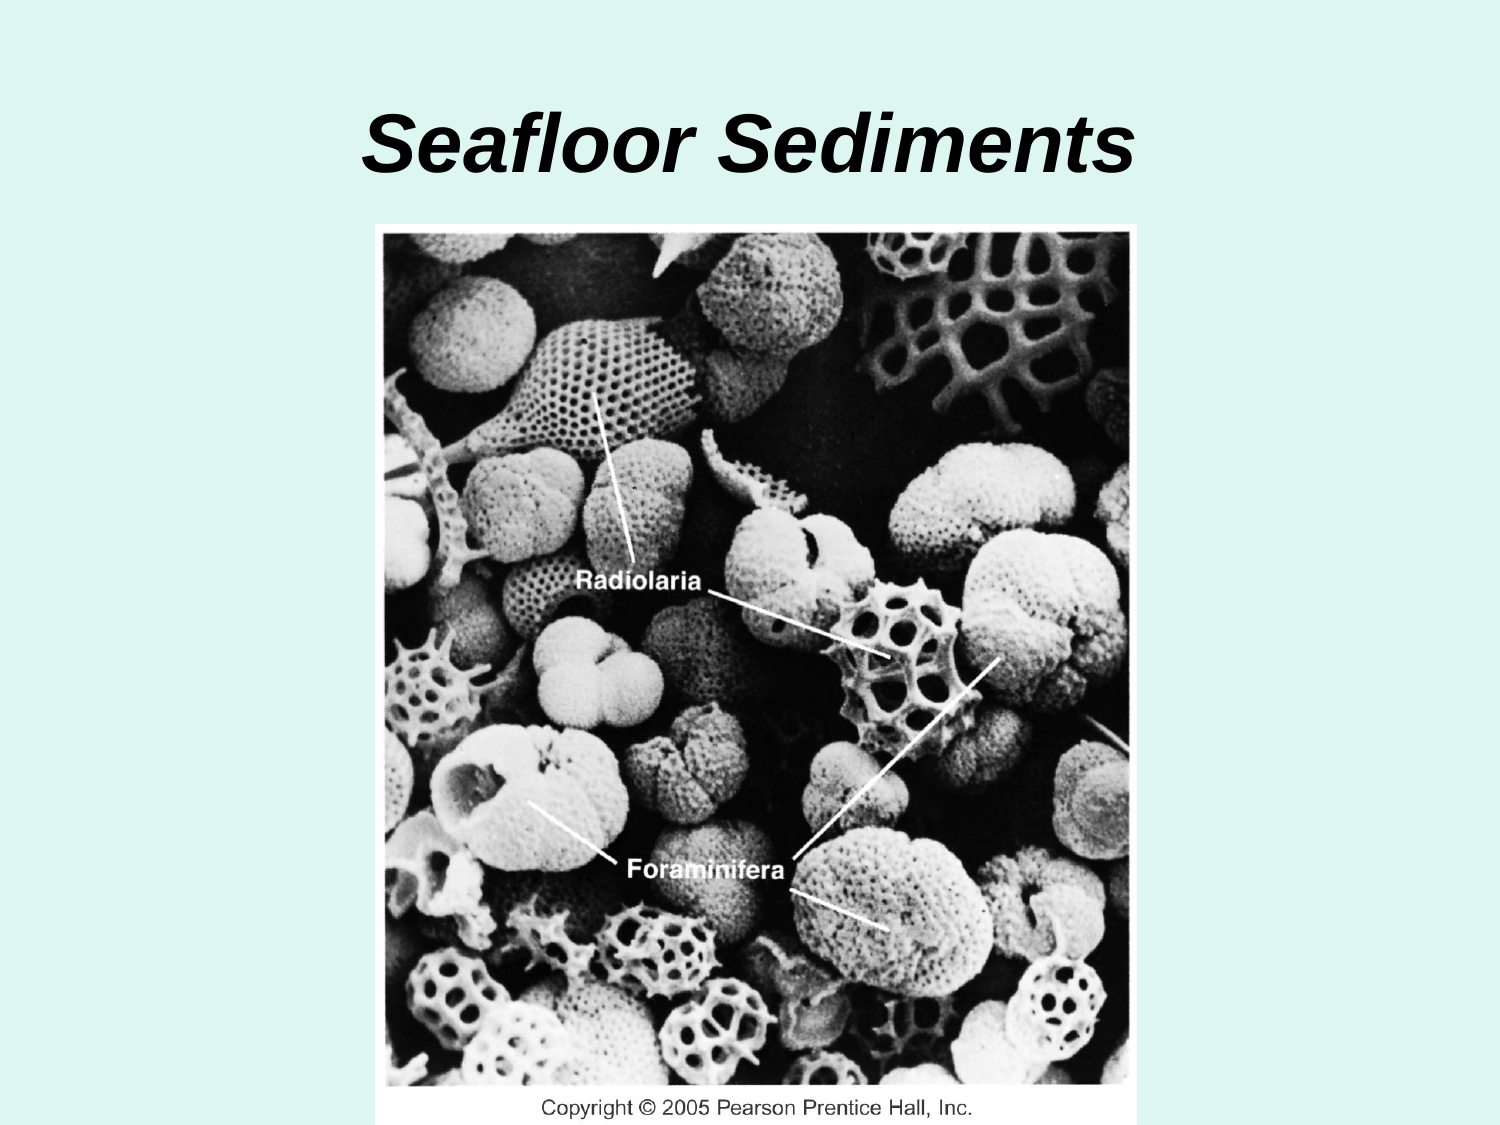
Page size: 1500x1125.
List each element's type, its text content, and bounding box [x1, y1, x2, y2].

text_box Seafloor Sediments [74, 45, 1425, 233]
picture [374, 224, 1137, 1125]
